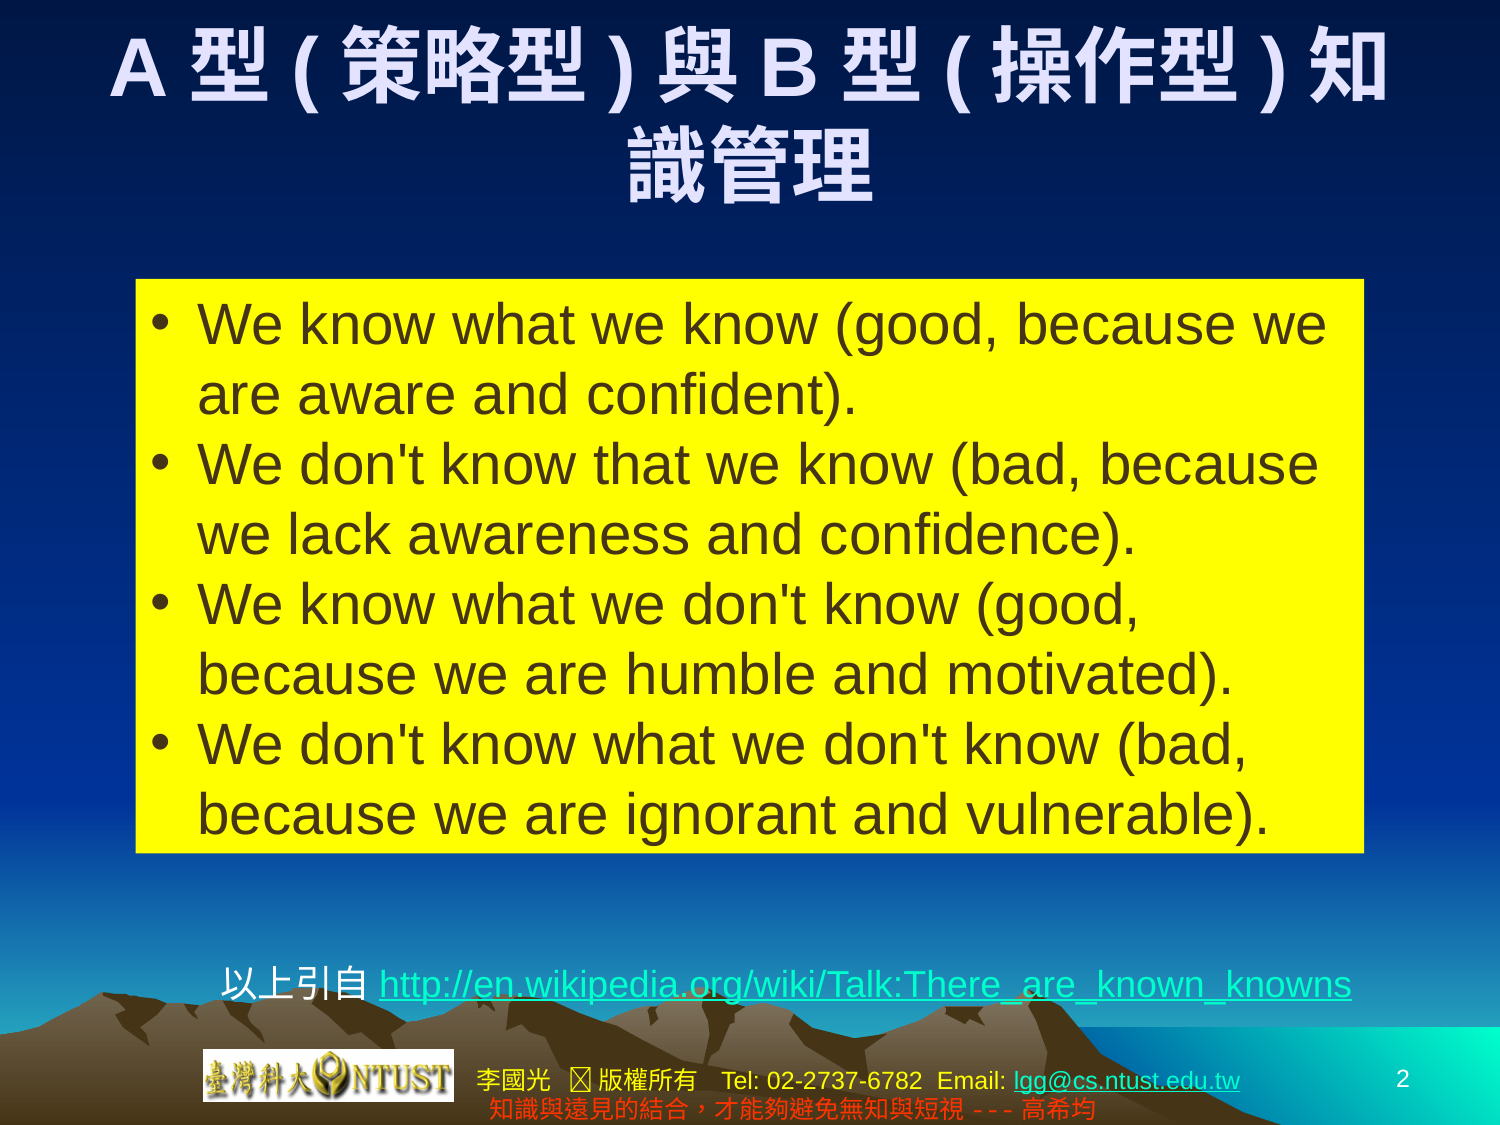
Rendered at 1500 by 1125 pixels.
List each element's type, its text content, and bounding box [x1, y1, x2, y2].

slide_number 2 [1074, 1024, 1426, 1101]
text_box 以上引自http://en.wikipedia.org/wiki/Talk:There_are_known_knowns [205, 952, 1368, 1012]
picture [203, 1049, 454, 1102]
text_box We know what we know (good, because we are aware and confident). We don't know that we know (bad, because we lack awareness and confidence). We know what we don't know (good, because we are humble and motivated). We don't know what we don't know (bad, because we are ignorant and vulnerable). [135, 278, 1365, 854]
title A型(策略型)與B型(操作型)知識管理 [74, 18, 1426, 207]
